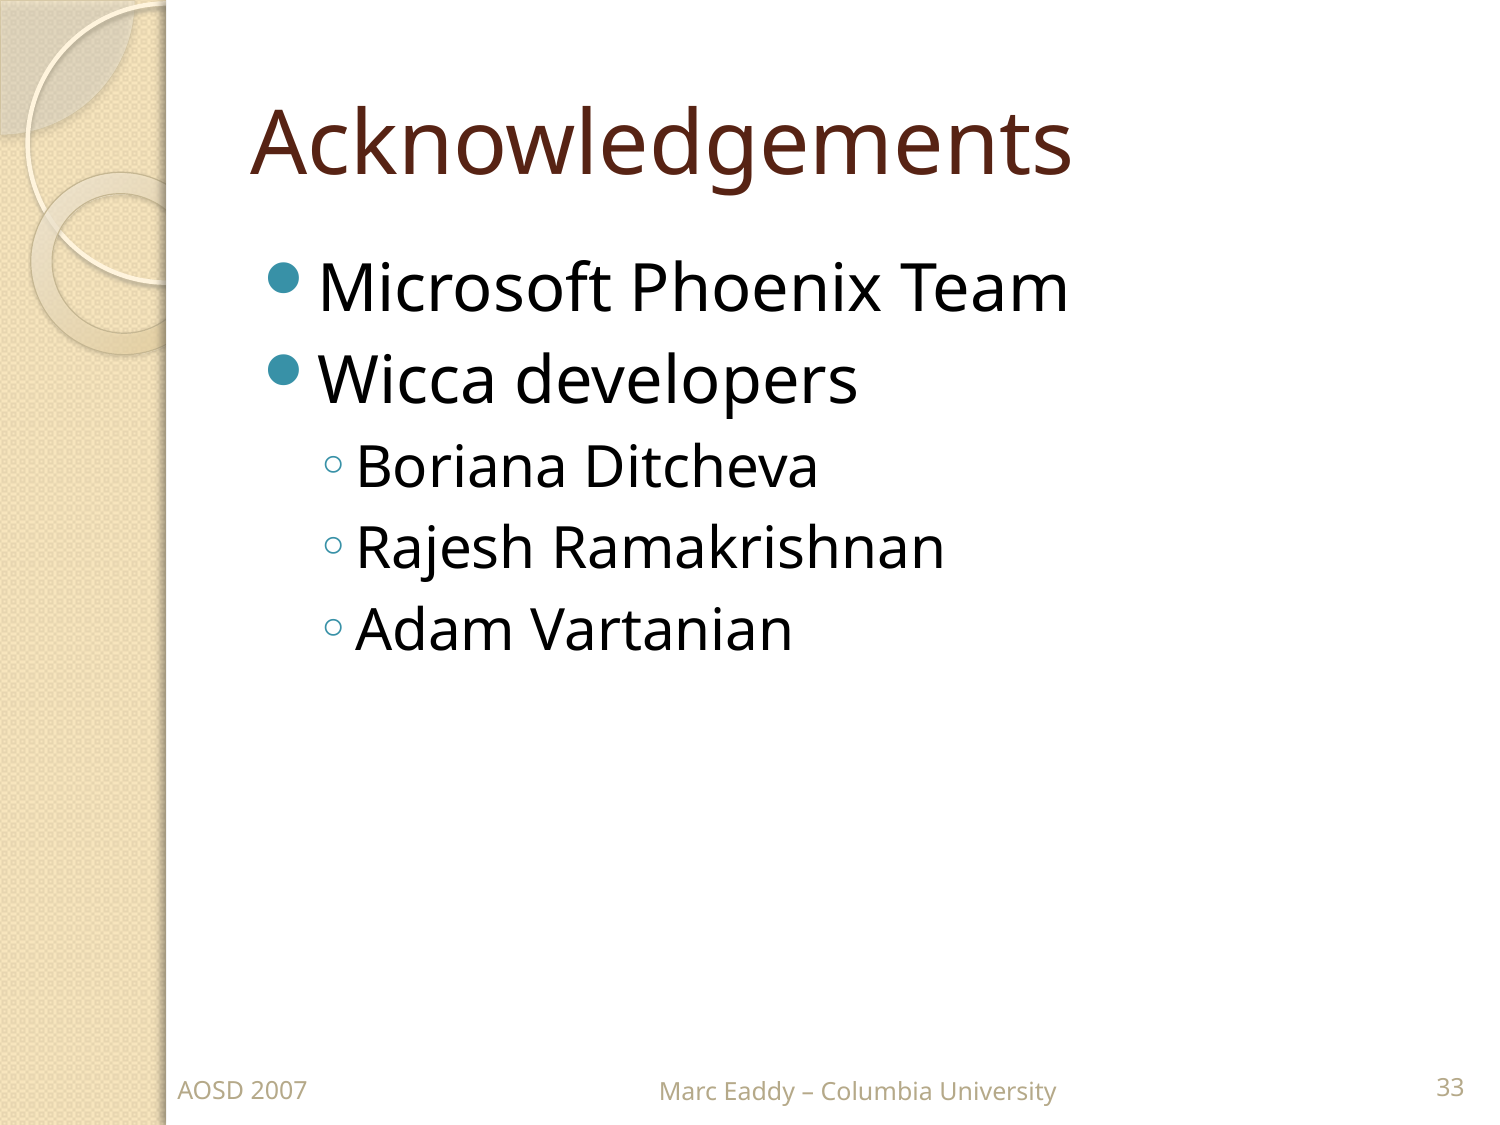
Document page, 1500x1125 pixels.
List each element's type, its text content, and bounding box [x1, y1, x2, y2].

list Microsoft Phoenix Team Wicca developers Boriana Ditcheva Rajesh Ramakrishnan Adam Vartanian [235, 237, 1466, 1025]
title Acknowledgements [235, 45, 1466, 233]
slide_number 33 [1413, 1034, 1488, 1113]
footer AOSD 2007 [162, 1037, 638, 1116]
